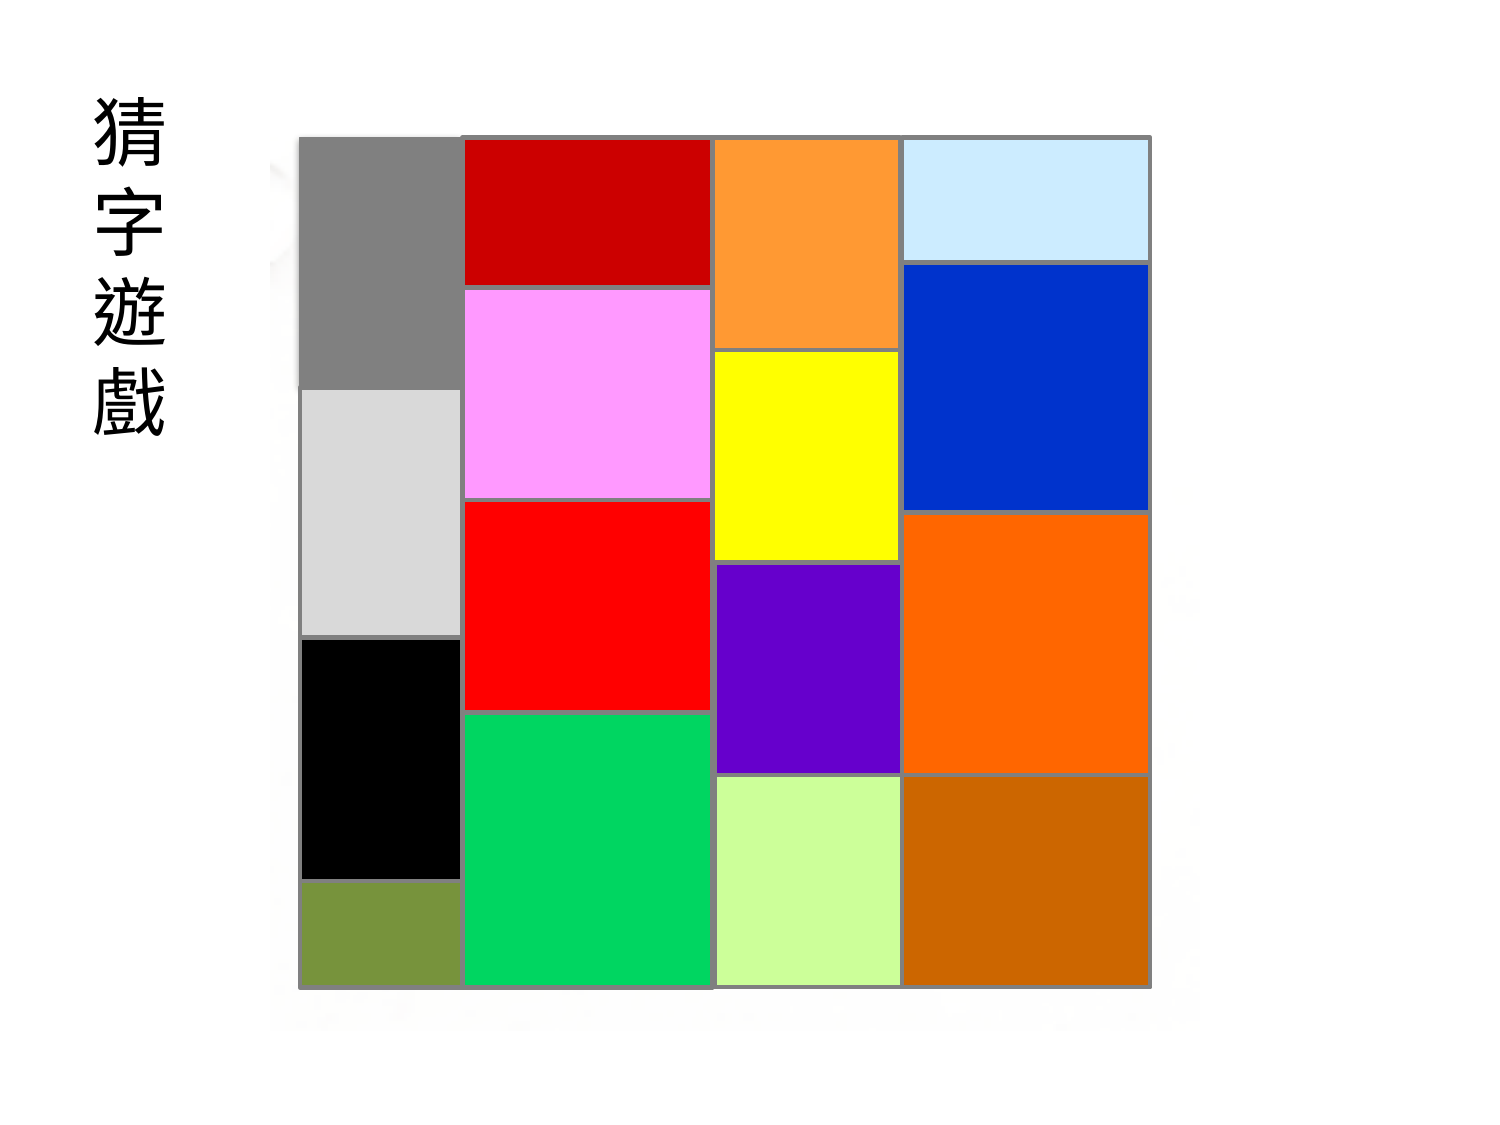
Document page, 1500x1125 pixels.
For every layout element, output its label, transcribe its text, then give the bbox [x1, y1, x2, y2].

picture [270, 137, 1201, 1031]
text_box 猜 字 遊 戲 [77, 78, 182, 453]
